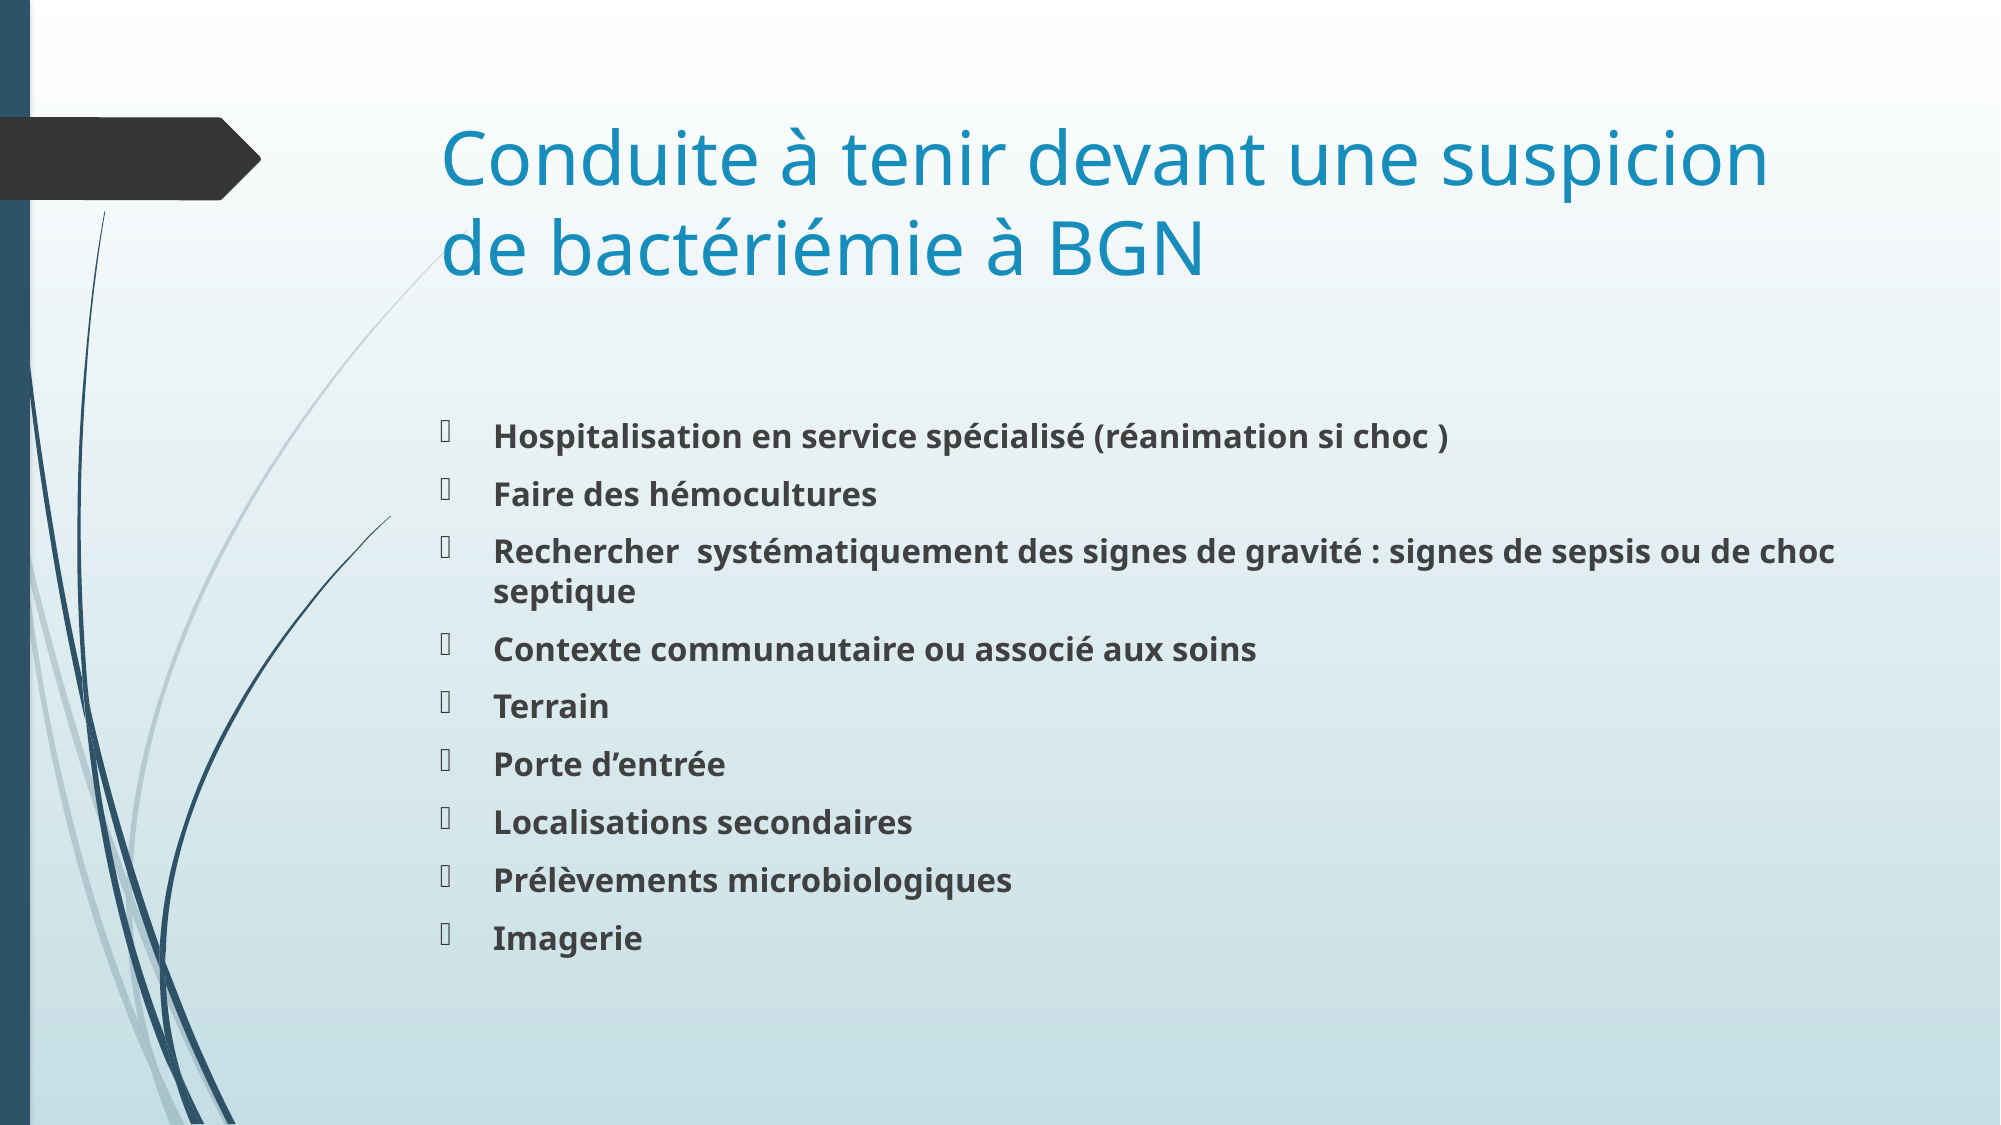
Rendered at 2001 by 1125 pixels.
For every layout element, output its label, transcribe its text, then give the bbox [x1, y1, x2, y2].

list Hospitalisation en service spécialisé (réanimation si choc ) Faire des hémocultures Rechercher systématiquement des signes de gravité : signes de sepsis ou de choc septique Contexte communautaire ou associé aux soins Terrain Porte d’entrée Localisations secondaires Prélèvements microbiologiques Imagerie [424, 350, 1888, 970]
title Conduite à tenir devant une suspicion de bactériémie à BGN [425, 102, 1888, 313]
